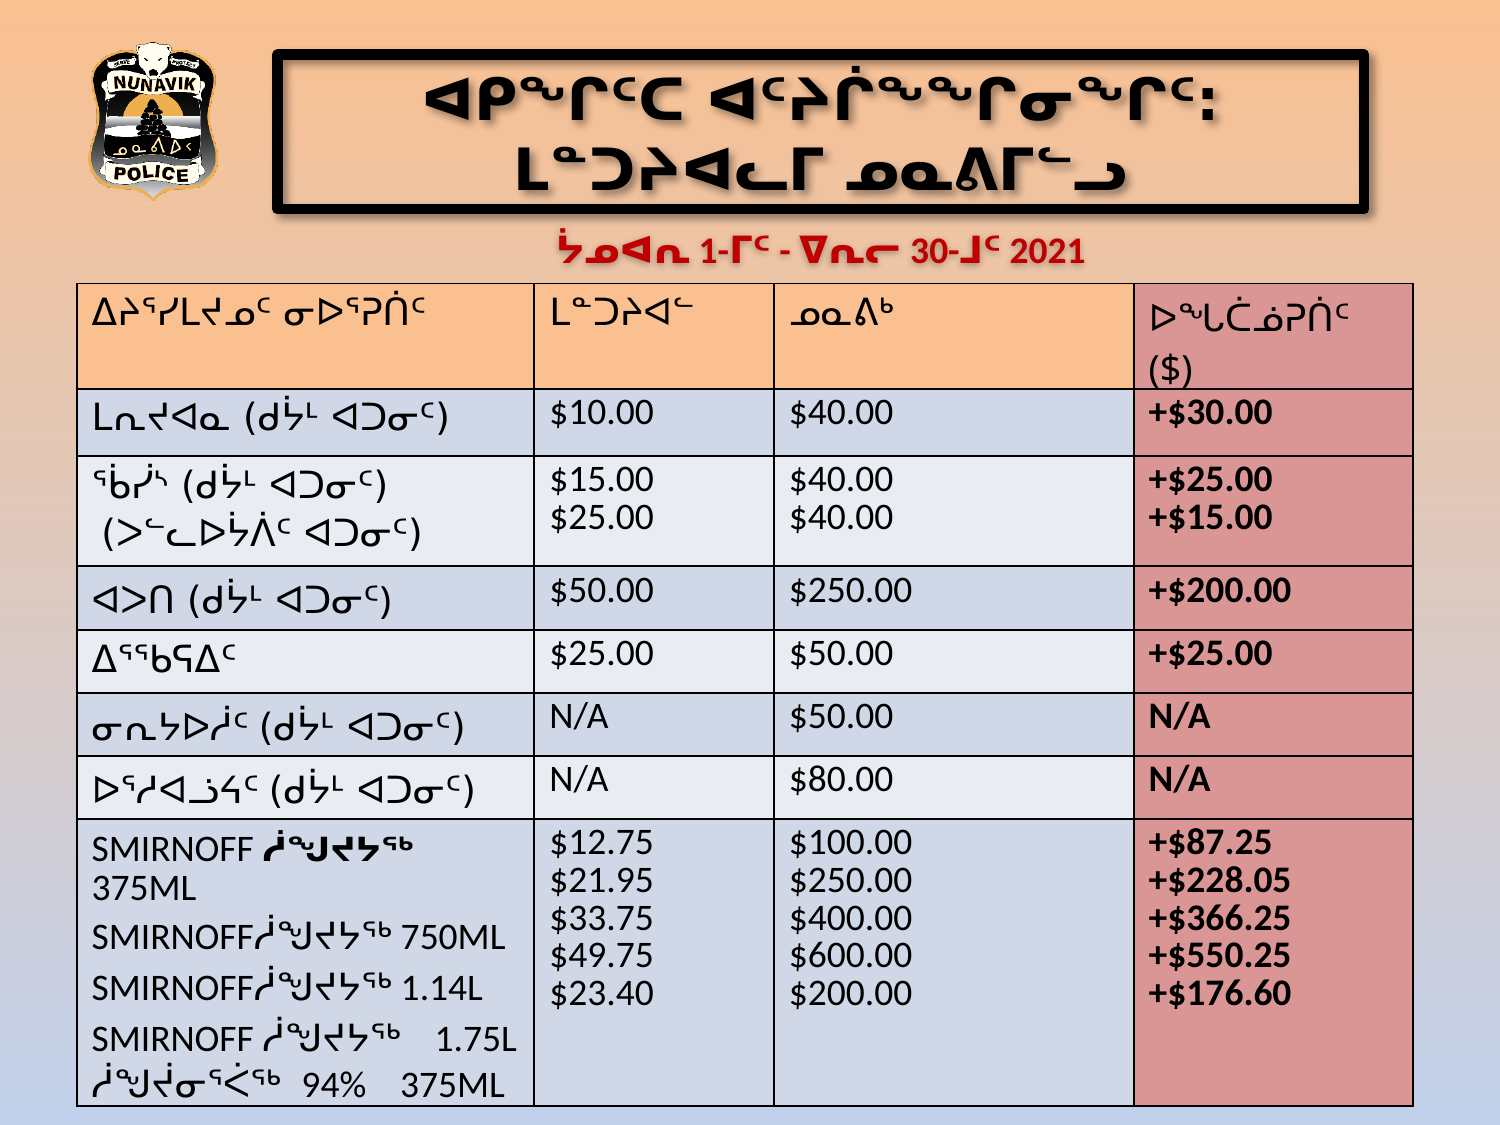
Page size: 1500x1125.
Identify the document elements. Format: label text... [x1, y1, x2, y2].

table_cell $50.00 [775, 694, 1133, 755]
table_cell $12.75 $21.95 $33.75 $49.75 $23.40 [535, 820, 773, 1105]
text_box ᐊᑭᖏᑦᑕ ᐊᑦᔨᒌᖕᖏᓂᖏᑦ: ᒪᓐᑐᔨᐊᓚᒥ ᓄᓇᕕᒥᓪᓗ [277, 54, 1365, 210]
table_cell ᐊᐳᑎ (ᑯᔮᒻ ᐊᑐᓂᑦ) [78, 567, 533, 629]
table_header ᓄᓇᕕᒃ [775, 284, 1133, 388]
table_cell N/A [535, 694, 773, 755]
table_header ᐃᔨᕐᓯᒪᔪᓄᑦ ᓂᐅᕐᕈᑏᑦ [78, 284, 533, 388]
table_header ᒪᓐᑐᔨᐊᓪ [535, 284, 773, 388]
table_cell $25.00 [535, 631, 773, 692]
picture [88, 42, 218, 201]
table_cell +$30.00 [1135, 390, 1412, 455]
table_cell $100.00 $250.00 $400.00 $600.00 $200.00 [775, 820, 1133, 1105]
table_cell N/A [535, 757, 773, 818]
table_cell ᒪᕆᔪᐊᓇ (ᑯᔮᒻ ᐊᑐᓂᑦ) [78, 390, 533, 455]
table_cell $40.00 $40.00 [775, 457, 1133, 565]
table_cell +$25.00 [1135, 631, 1412, 692]
table_cell ᐃᕐᖃᕋᐃᑦ [78, 631, 533, 692]
table_cell +$87.25 +$228.05 +$366.25 +$550.25 +$176.60 [1135, 820, 1412, 1105]
table_cell $10.00 [535, 390, 773, 455]
table_cell +$200.00 [1135, 567, 1412, 629]
table_cell $80.00 [775, 757, 1133, 818]
table_cell +$25.00 +$15.00 [1135, 457, 1412, 565]
table_cell ᐅᕐᓱᐊᓘᔦᑦ (ᑯᔮᒻ ᐊᑐᓂᑦ) [78, 757, 533, 818]
table_cell $250.00 [775, 567, 1133, 629]
table_cell $15.00 $25.00 [535, 457, 773, 565]
table_cell $50.00 [775, 631, 1133, 692]
table_cell ᖄᓰᔅ (ᑯᔮᒻ ᐊᑐᓂᑦ) (ᐳᓪᓚᐅᔮᐲᑦ ᐊᑐᓂᑦ) [78, 457, 533, 565]
table_cell SMIRNOFF ᓲᖑᔪᔭᖅ 375ML SMIRNOFFᓲᖑᔪᔭᖅ 750ML SMIRNOFFᓲᖑᔪᔭᖅ 1.14L SMIRNOFF ᓲᖑᔪᔭᖅ 1.75L ᓲᖑᔫᓂᕐᐹᖅ 94% 375ML [78, 820, 533, 1105]
table_header ᐅᖓᑖᓅᕈᑏᑦ ($) [1135, 284, 1412, 388]
table_cell ᓂᕆᔭᐅᓲᑦ (ᑯᔮᒻ ᐊᑐᓂᑦ) [78, 694, 533, 755]
text_box ᔮᓄᐊᕆ 1-ᒥᑦ - ᐁᕆᓕ 30-ᒧᑦ 2021 [277, 218, 1365, 279]
table_cell $40.00 [775, 390, 1133, 455]
table_cell N/A [1135, 694, 1412, 755]
table_cell $50.00 [535, 567, 773, 629]
table_cell N/A [1135, 757, 1412, 818]
